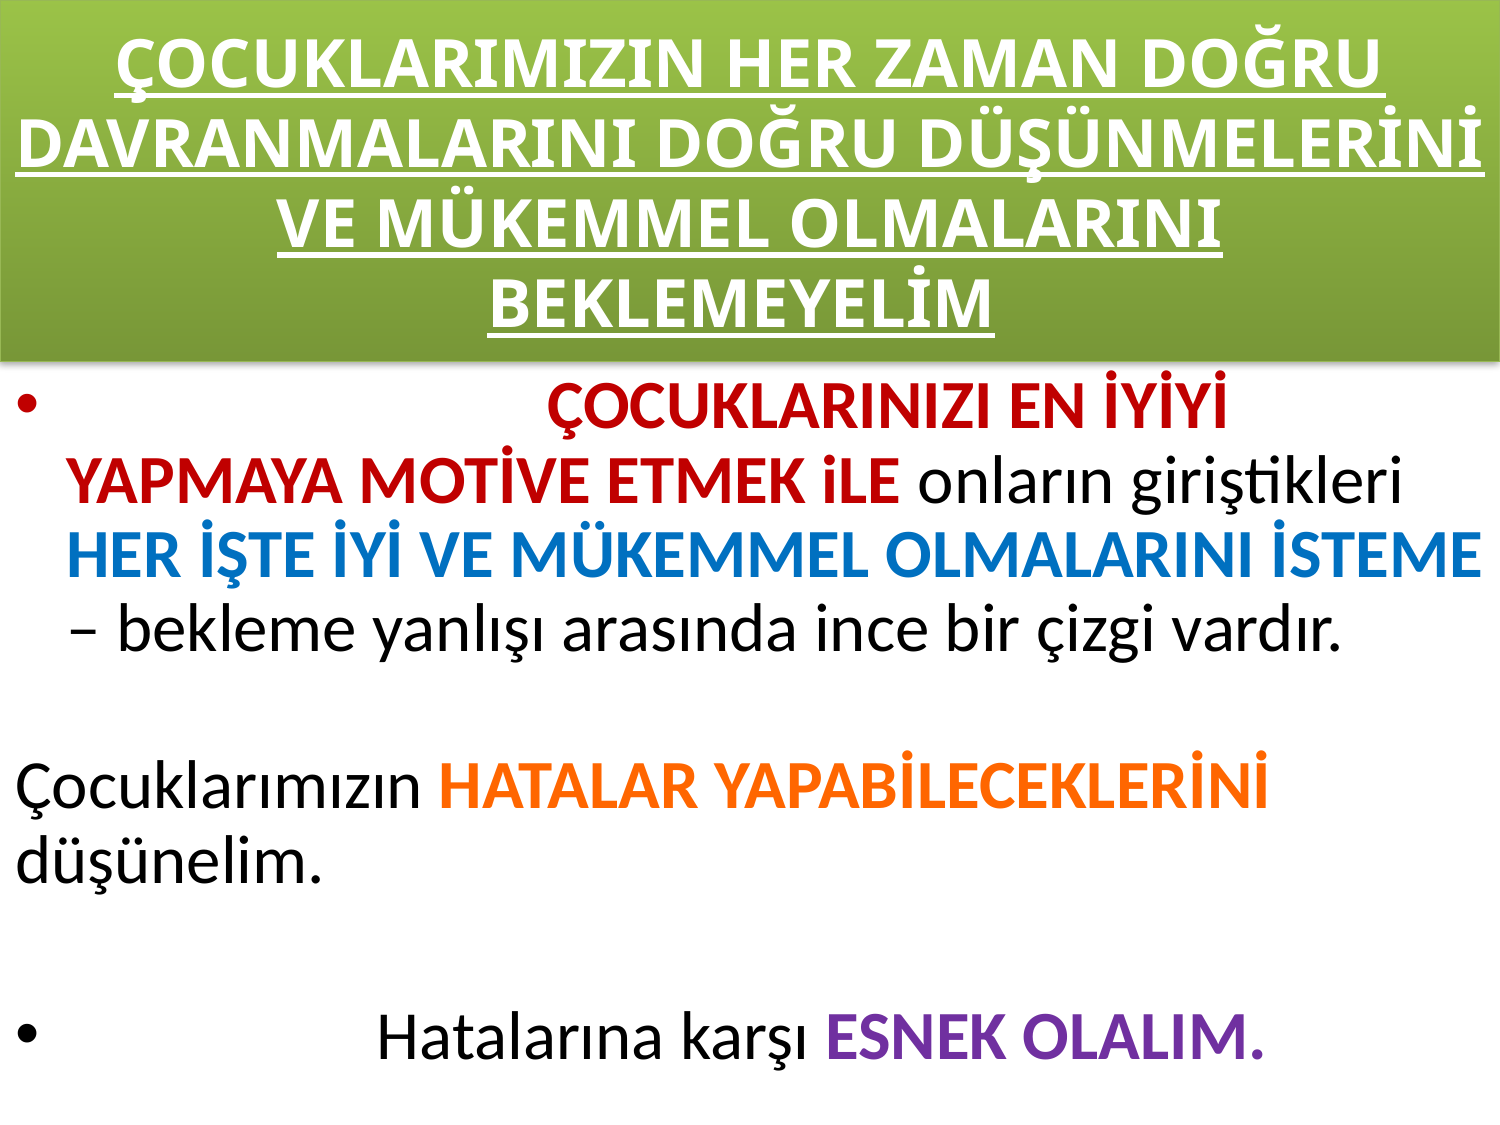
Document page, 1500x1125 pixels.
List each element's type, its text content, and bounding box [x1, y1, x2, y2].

title ÇOCUKLARIMIZIN HER ZAMAN DOĞRU DAVRANMALARINI DOĞRU DÜŞÜNMELERİNİ VE MÜKEMMEL OLMALARINI BEKLEMEYELİM [0, 0, 1500, 361]
list ÇOCUKLARINIZI EN İYİYİ YAPMAYA MOTİVE ETMEK iLE onların giriştikleri HER İŞTE İYİ VE MÜKEMMEL OLMALARINI İSTEME – bekleme yanlışı arasında ince bir çizgi vardır. Çocuklarımızın HATALAR YAPABİLECEKLERİNİ düşünelim. Hatalarına karşı ESNEK OLALIM. [0, 361, 1500, 1125]
